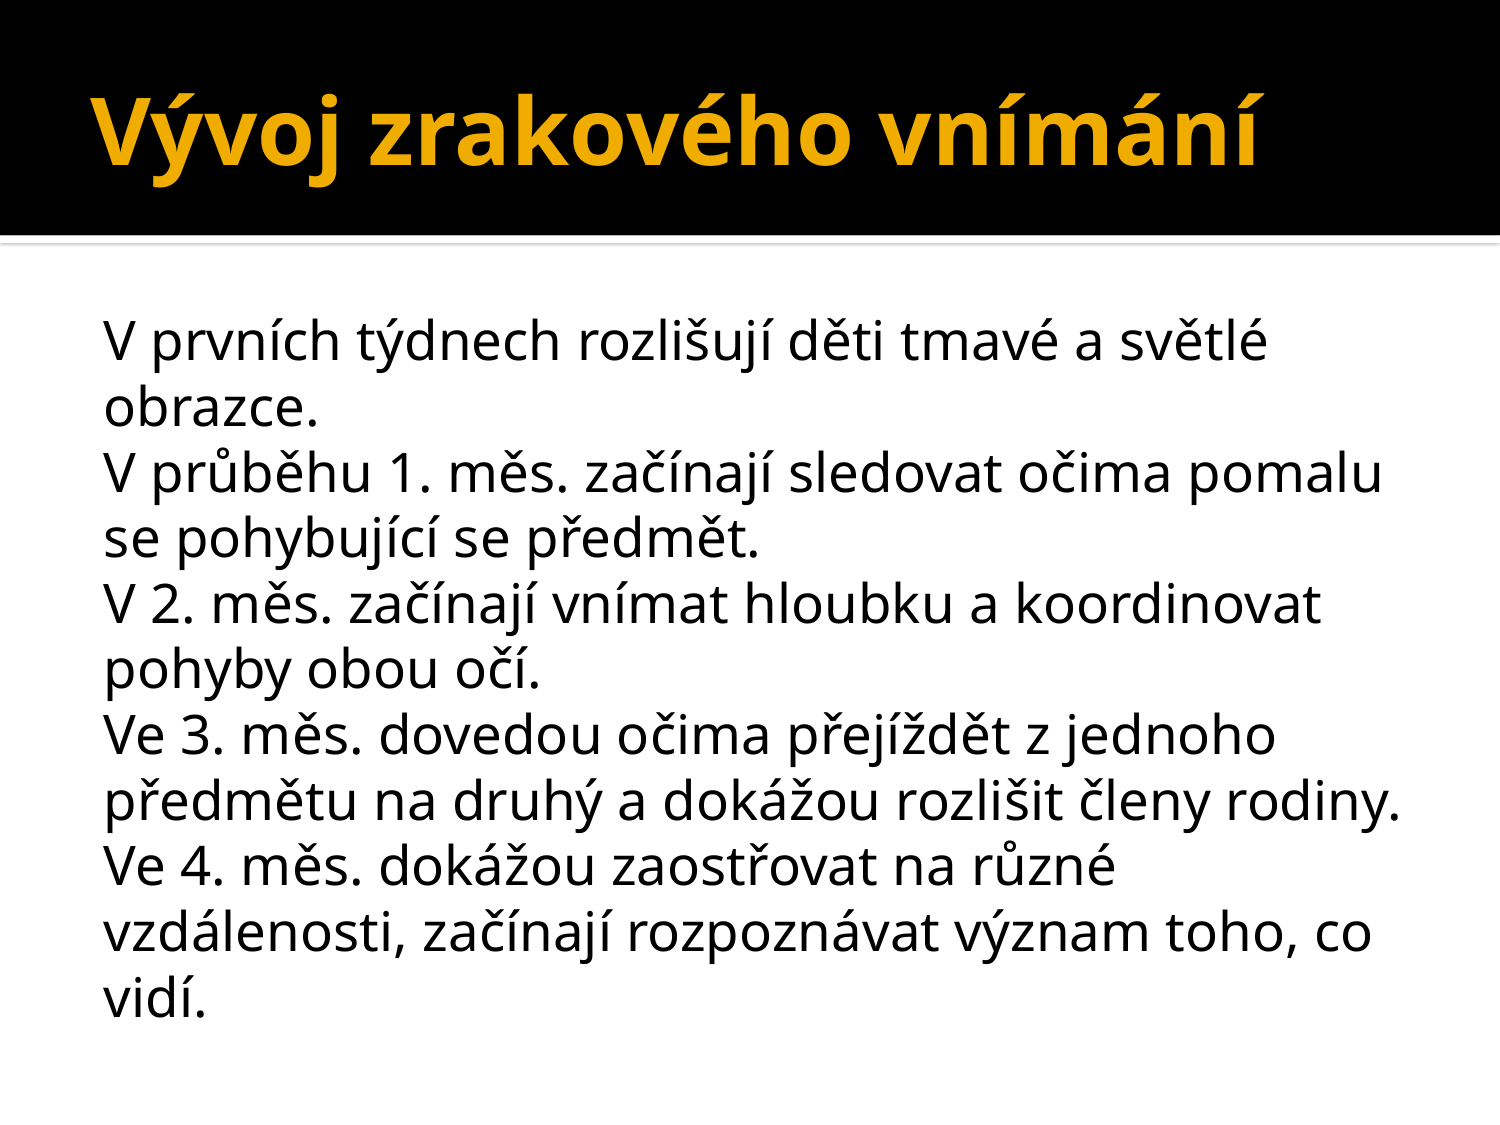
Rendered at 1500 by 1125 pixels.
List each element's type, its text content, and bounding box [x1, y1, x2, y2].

title Vývoj zrakového vnímání [75, 25, 1425, 231]
list V prvních týdnech rozlišují děti tmavé a světlé obrazce. V průběhu 1. měs. začínají sledovat očima pomalu se pohybující se předmět. V 2. měs. začínají vnímat hloubku a koordinovat pohyby obou očí. Ve 3. měs. dovedou očima přejíždět z jednoho předmětu na druhý a dokážou rozlišit členy rodiny. Ve 4. měs. dokážou zaostřovat na různé vzdálenosti, začínají rozpoznávat význam toho, co vidí. [75, 291, 1425, 1050]
